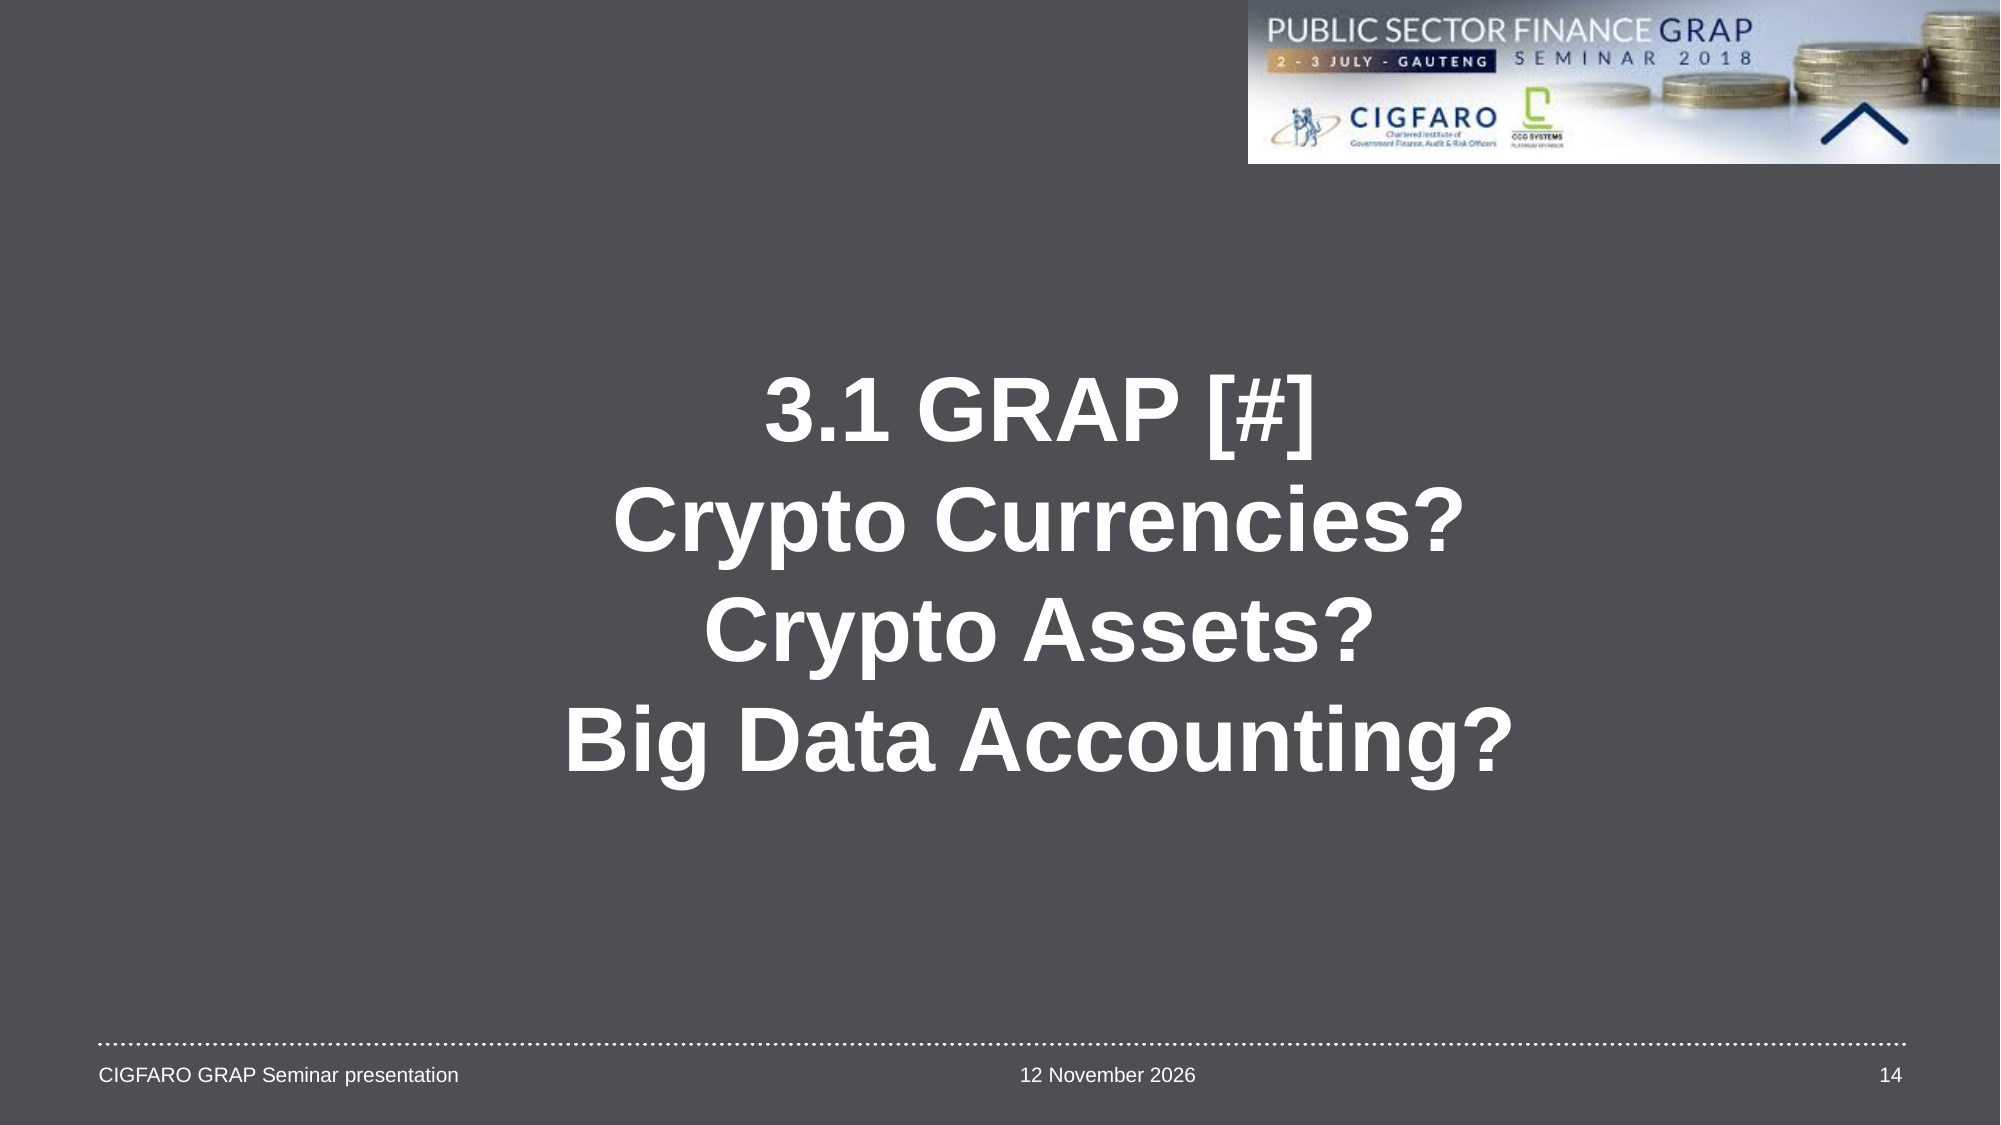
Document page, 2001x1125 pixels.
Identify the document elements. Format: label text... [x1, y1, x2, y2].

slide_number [1019, 1046, 1487, 1087]
footer CIGFARO GRAP Seminar presentation [98, 1046, 981, 1087]
picture [1248, 0, 2000, 165]
slide_number 14 [1573, 1046, 1903, 1087]
list 3.1 GRAP [#] Crypto Currencies? Crypto Assets? Big Data Accounting? [98, 0, 1984, 1007]
